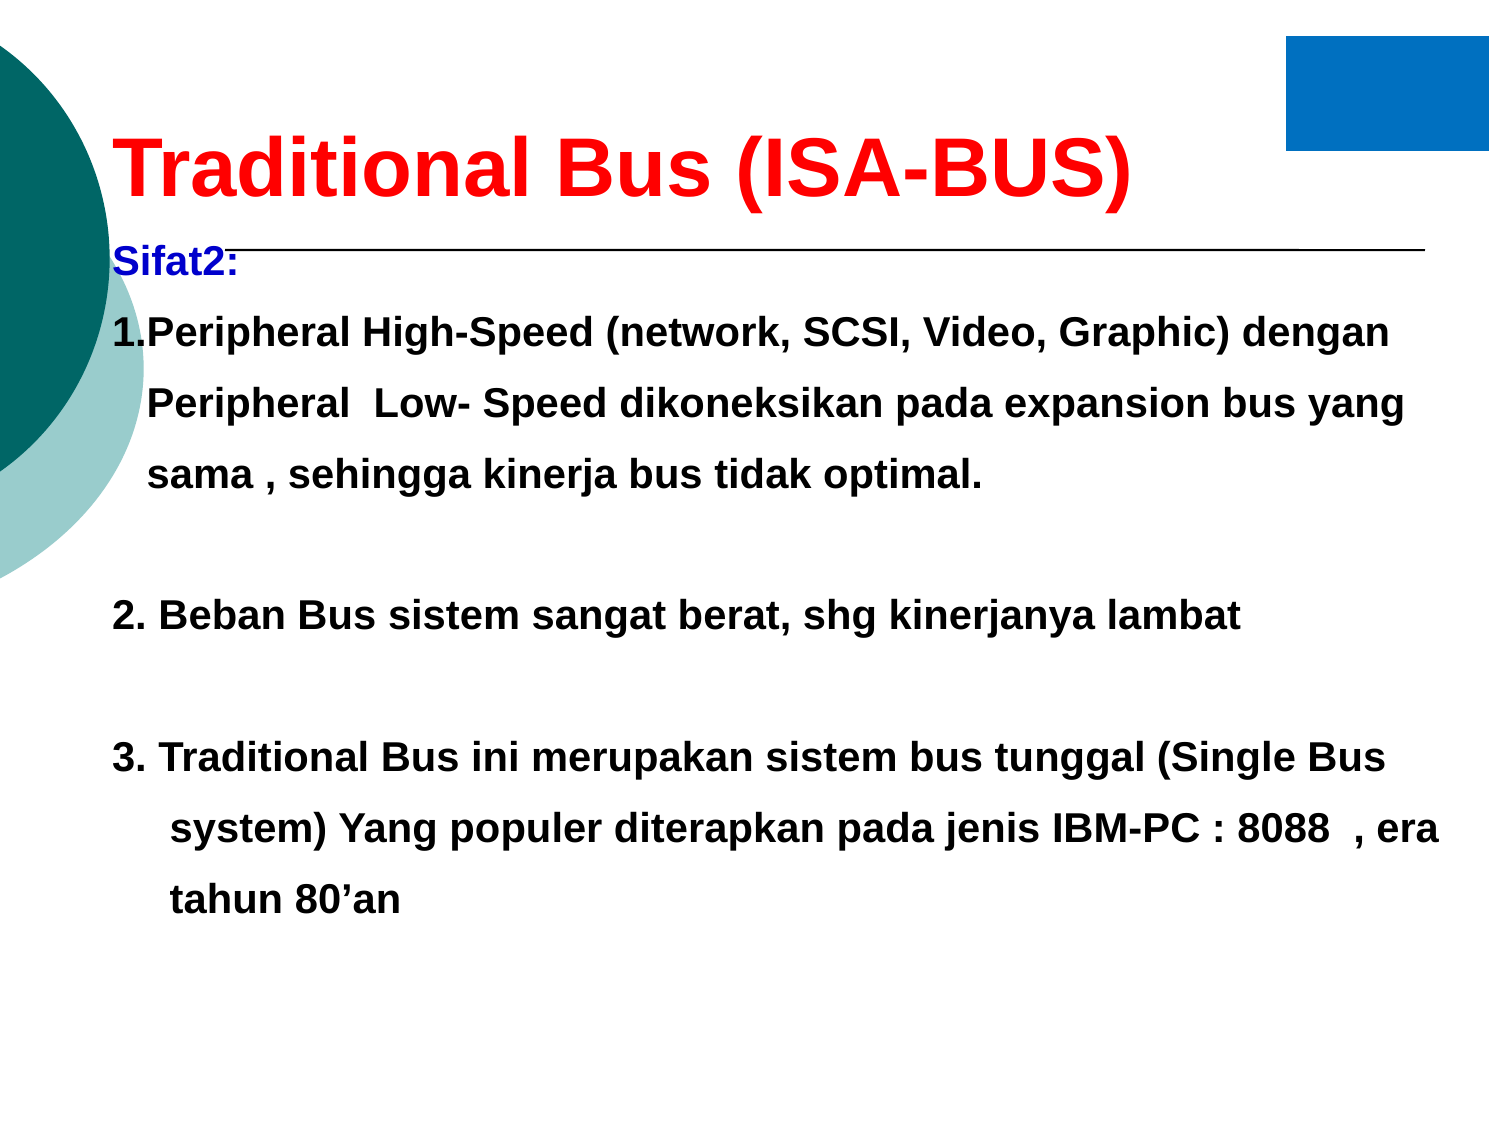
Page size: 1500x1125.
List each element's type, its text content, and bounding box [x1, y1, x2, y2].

text_box [1286, 36, 1489, 151]
text_box Traditional Bus (ISA-BUS) Sifat2: 1.Peripheral High-Speed (network, SCSI, Video, Graphic) dengan Peripheral Low- Speed dikoneksikan pada expansion bus yang sama , sehingga kinerja bus tidak optimal. 2. Beban Bus sistem sangat berat, shg kinerjanya lambat 3. Traditional Bus ini merupakan sistem bus tunggal (Single Bus system) Yang populer diterapkan pada jenis IBM-PC : 8088 , era tahun 80’an [97, 105, 1500, 929]
